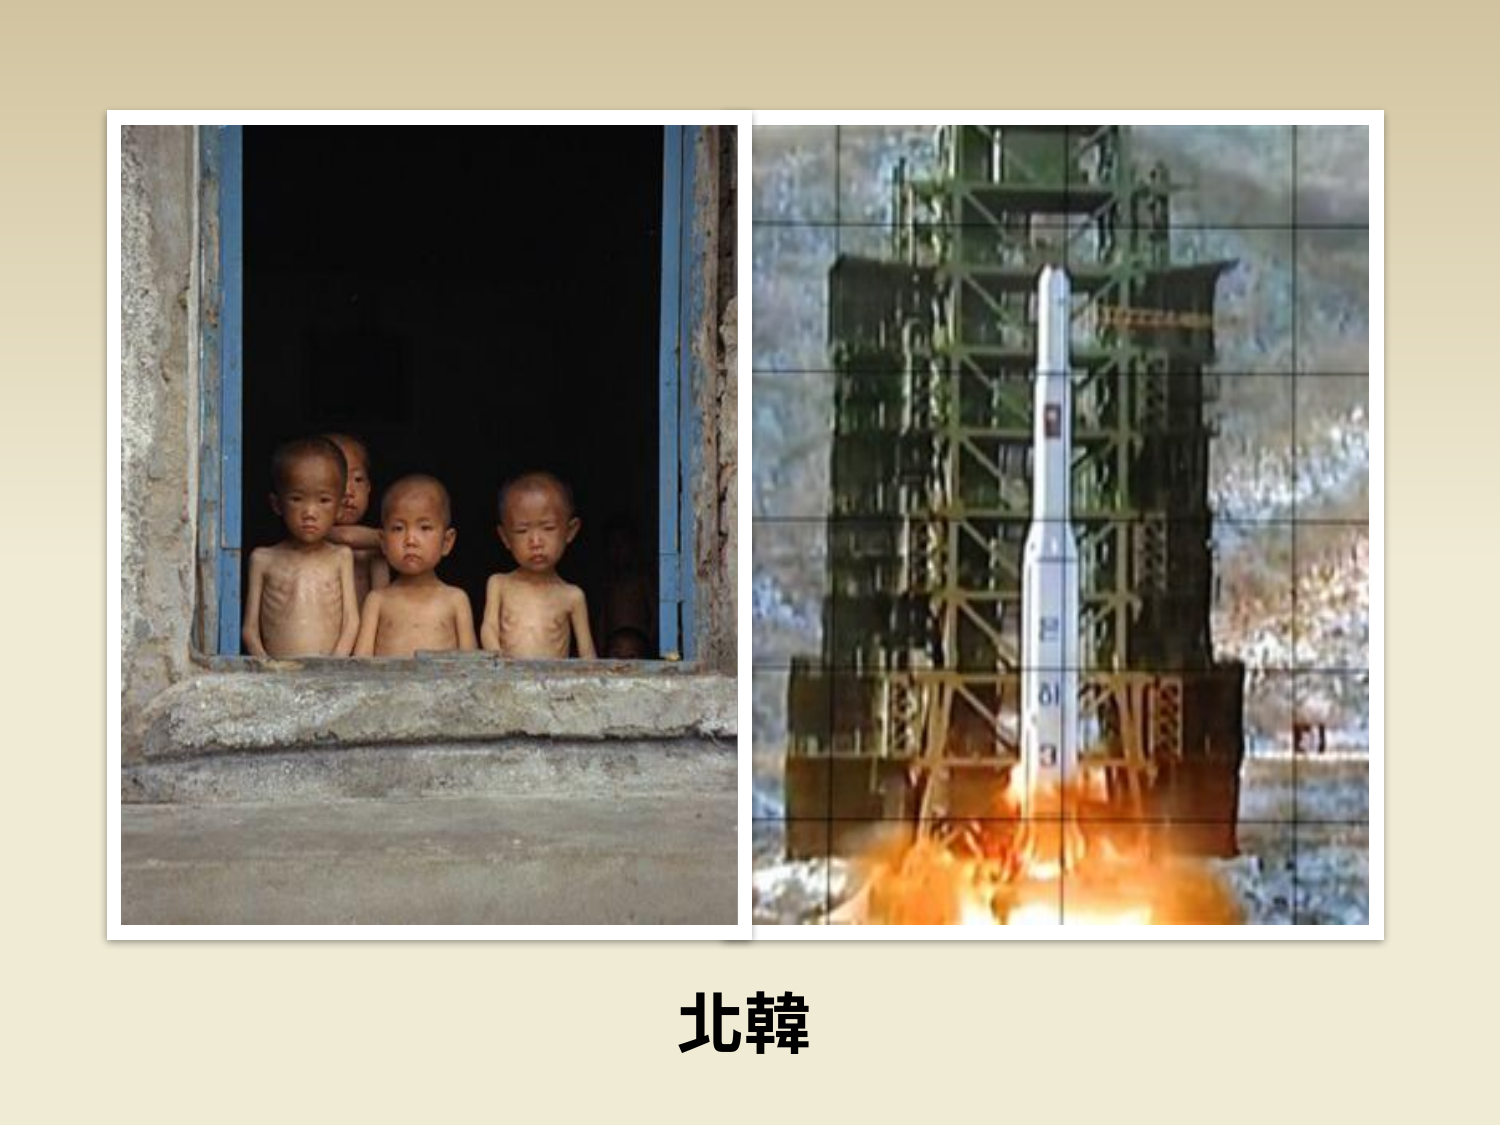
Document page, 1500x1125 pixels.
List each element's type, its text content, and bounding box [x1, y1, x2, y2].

text_box 北韓 [663, 974, 827, 1070]
picture [120, 124, 1370, 926]
